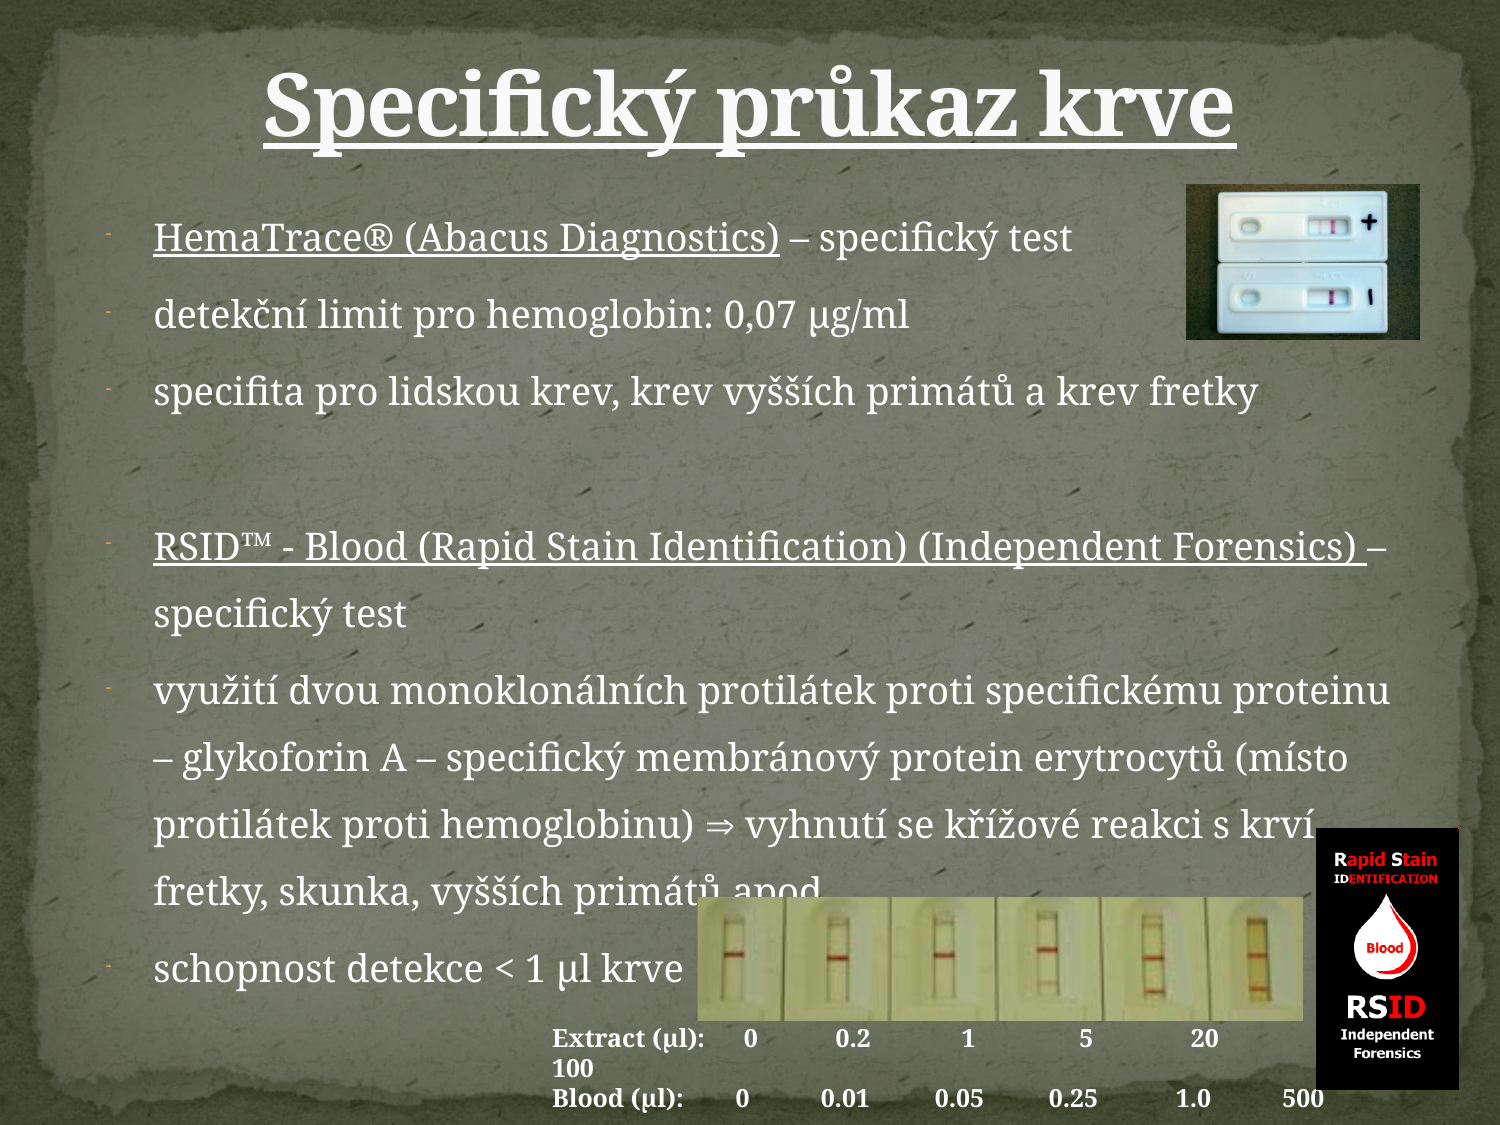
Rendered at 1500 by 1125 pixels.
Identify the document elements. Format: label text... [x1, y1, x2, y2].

picture [1316, 828, 1459, 1090]
title Specifický průkaz krve [74, 24, 1425, 161]
picture [1186, 184, 1420, 340]
text_box Extract (μl): 0 0.2 1 5 20 100 Blood (μl): 0 0.01 0.05 0.25 1.0 500 [537, 1014, 1342, 1120]
list HemaTrace® (Abacus Diagnostics) – specifický test detekční limit pro hemoglobin: 0,07 μg/ml specifita pro lidskou krev, krev vyšších primátů a krev fretky RSID™ - Blood (Rapid Stain Identification) (Independent Forensics) – specifický test využití dvou monoklonálních protilátek proti specifickému proteinu – glykoforin A – specifický membránový protein erytrocytů (místo protilátek proti hemoglobinu)  vyhnutí se křížové reakci s krví fretky, skunka, vyšších primátů apod. schopnost detekce < 1 μl krve [75, 184, 1425, 1000]
picture [698, 898, 1303, 1020]
